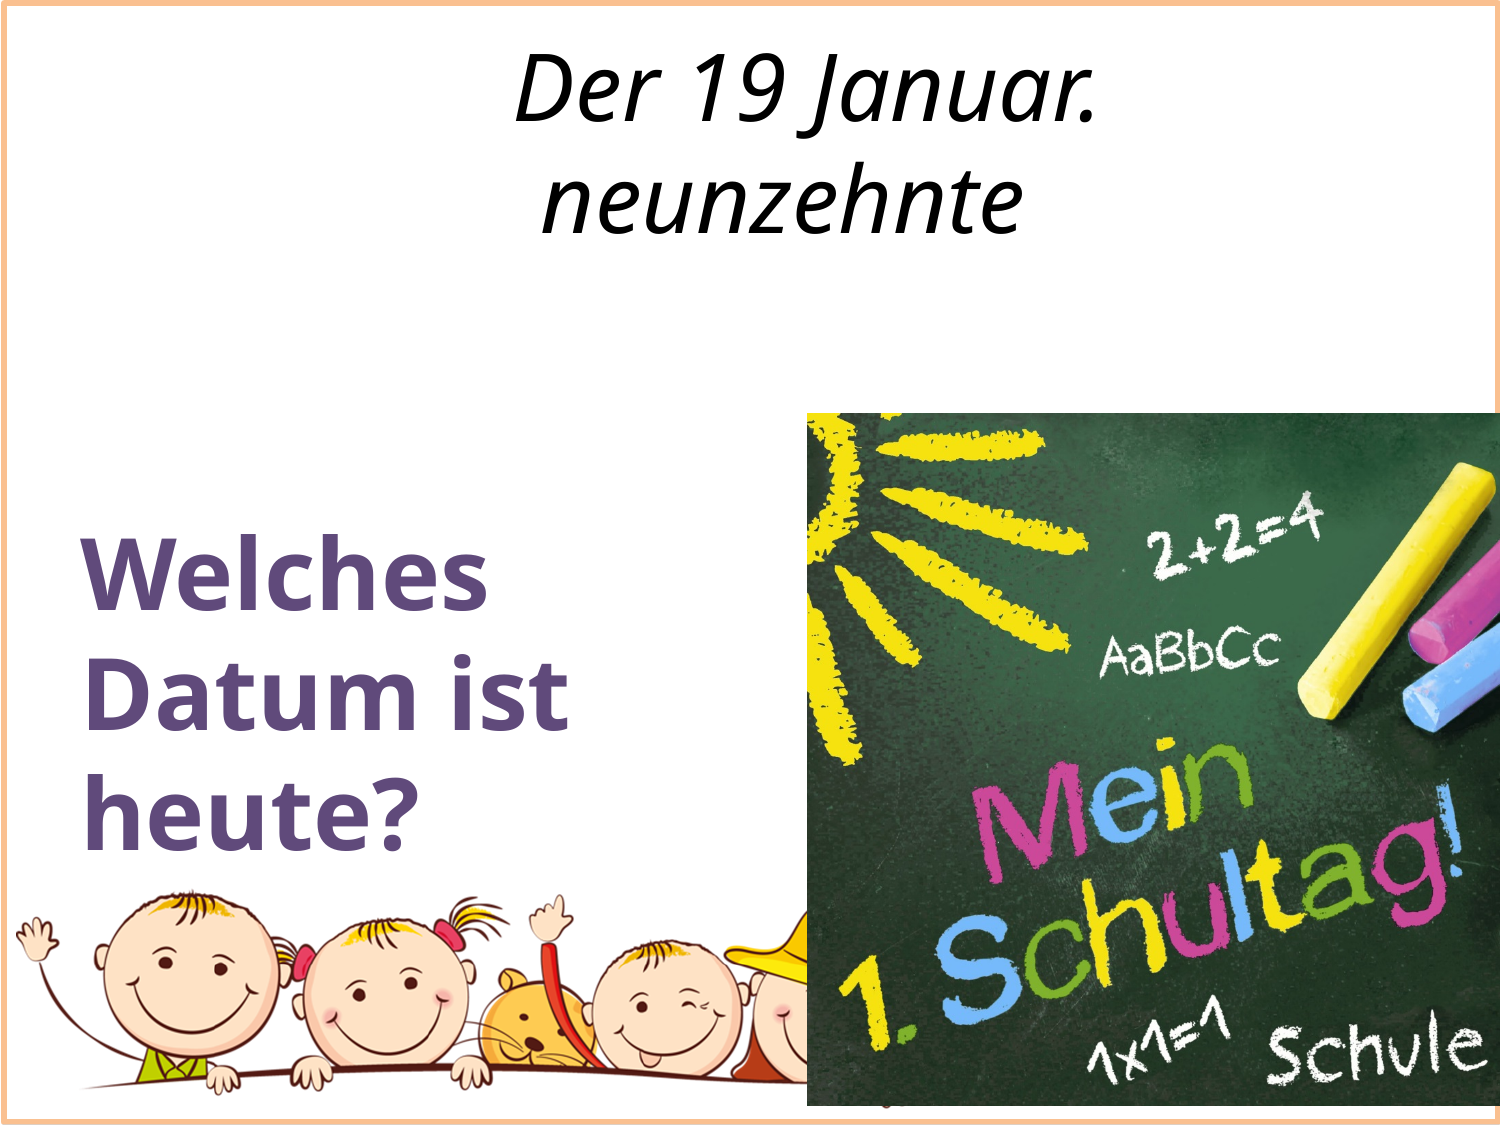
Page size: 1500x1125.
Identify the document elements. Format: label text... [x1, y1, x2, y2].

subtitle Welches Datum ist heute? [64, 503, 597, 1012]
picture [0, 0, 1500, 1125]
title Der 19 Januar. neunzehnte [170, 19, 1446, 261]
